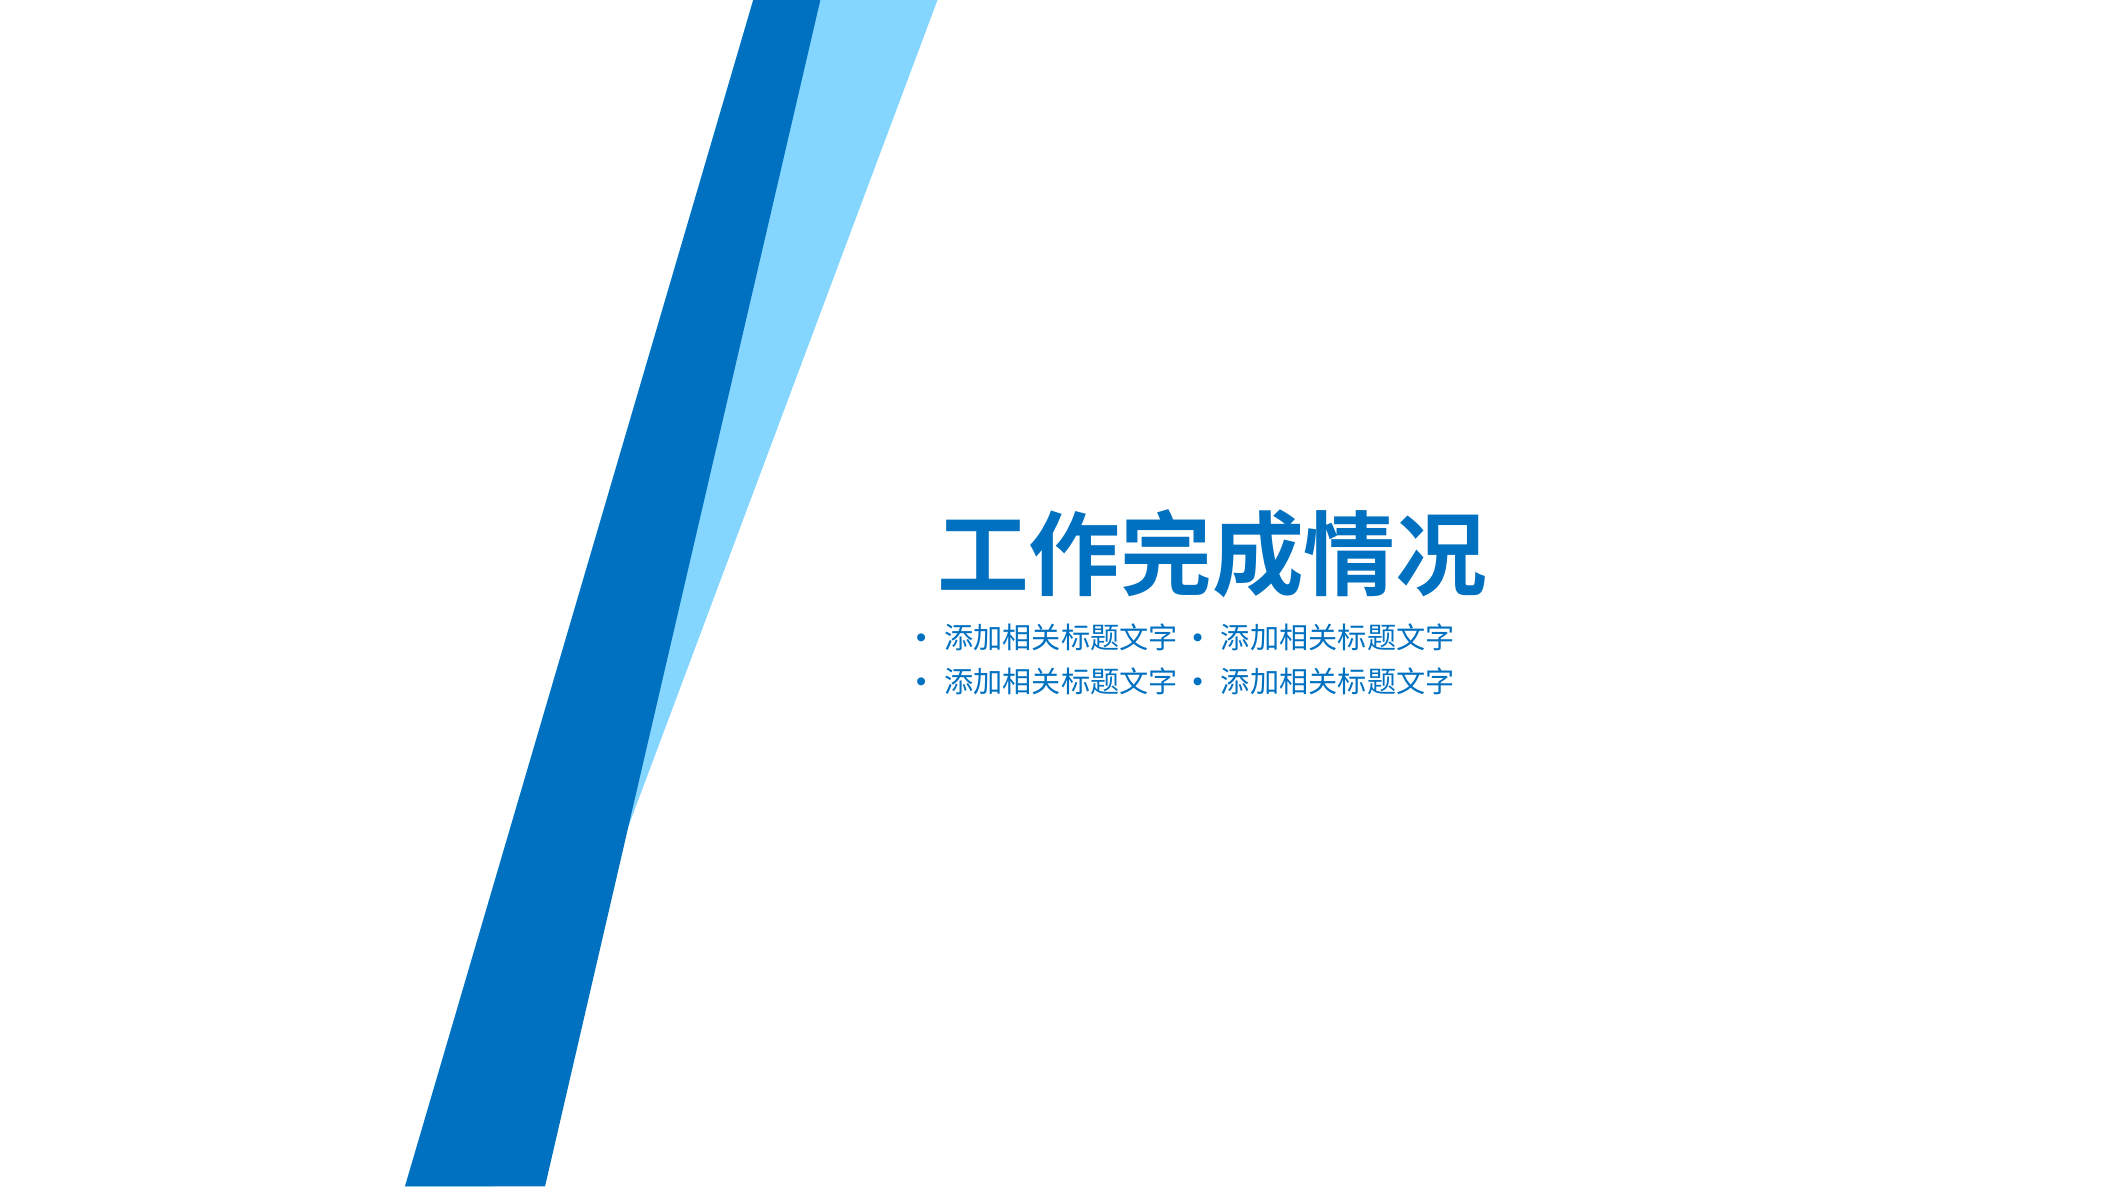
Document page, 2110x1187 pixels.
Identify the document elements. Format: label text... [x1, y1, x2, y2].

text_box 工作完成情况 [937, 496, 1515, 607]
text_box 添加相关标题文字 [916, 663, 1179, 699]
text_box 添加相关标题文字 [1192, 619, 1456, 655]
text_box 添加相关标题文字 [916, 619, 1179, 655]
text_box [630, 0, 938, 823]
text_box [405, 0, 821, 1187]
text_box 添加相关标题文字 [1192, 663, 1456, 699]
